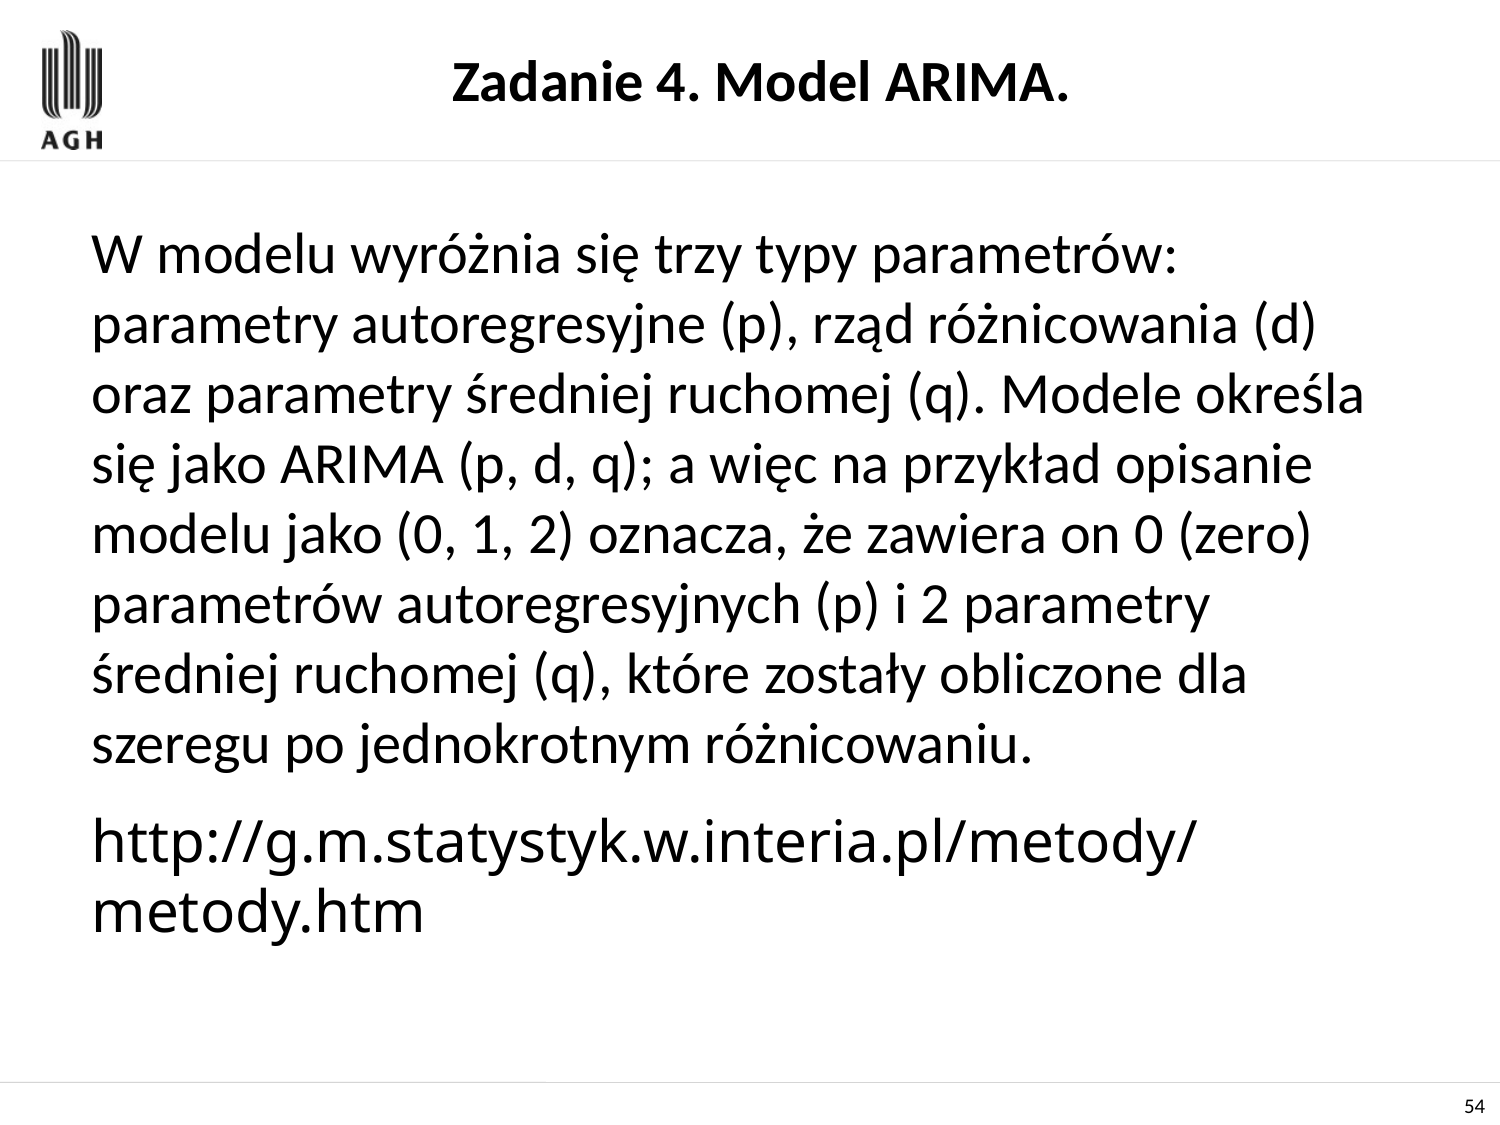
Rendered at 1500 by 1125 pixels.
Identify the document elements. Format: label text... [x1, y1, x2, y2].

picture [41, 30, 102, 150]
title Zadanie 4. Model ARIMA. [147, 30, 1377, 126]
list W modelu wyróżnia się trzy typy parametrów: parametry autoregresyjne (p), rząd różnicowania (d) oraz parametry średniej ruchomej (q). Modele określa się jako ARIMA (p, d, q); a więc na przykład opisanie modelu jako (0, 1, 2) oznacza, że zawiera on 0 (zero) parametrów autoregresyjnych (p) i 2 parametry średniej ruchomej (q), które zostały obliczone dla szeregu po jednokrotnym różnicowaniu. http://g.m.statystyk.w.interia.pl/metody/metody.htm [76, 207, 1428, 1048]
